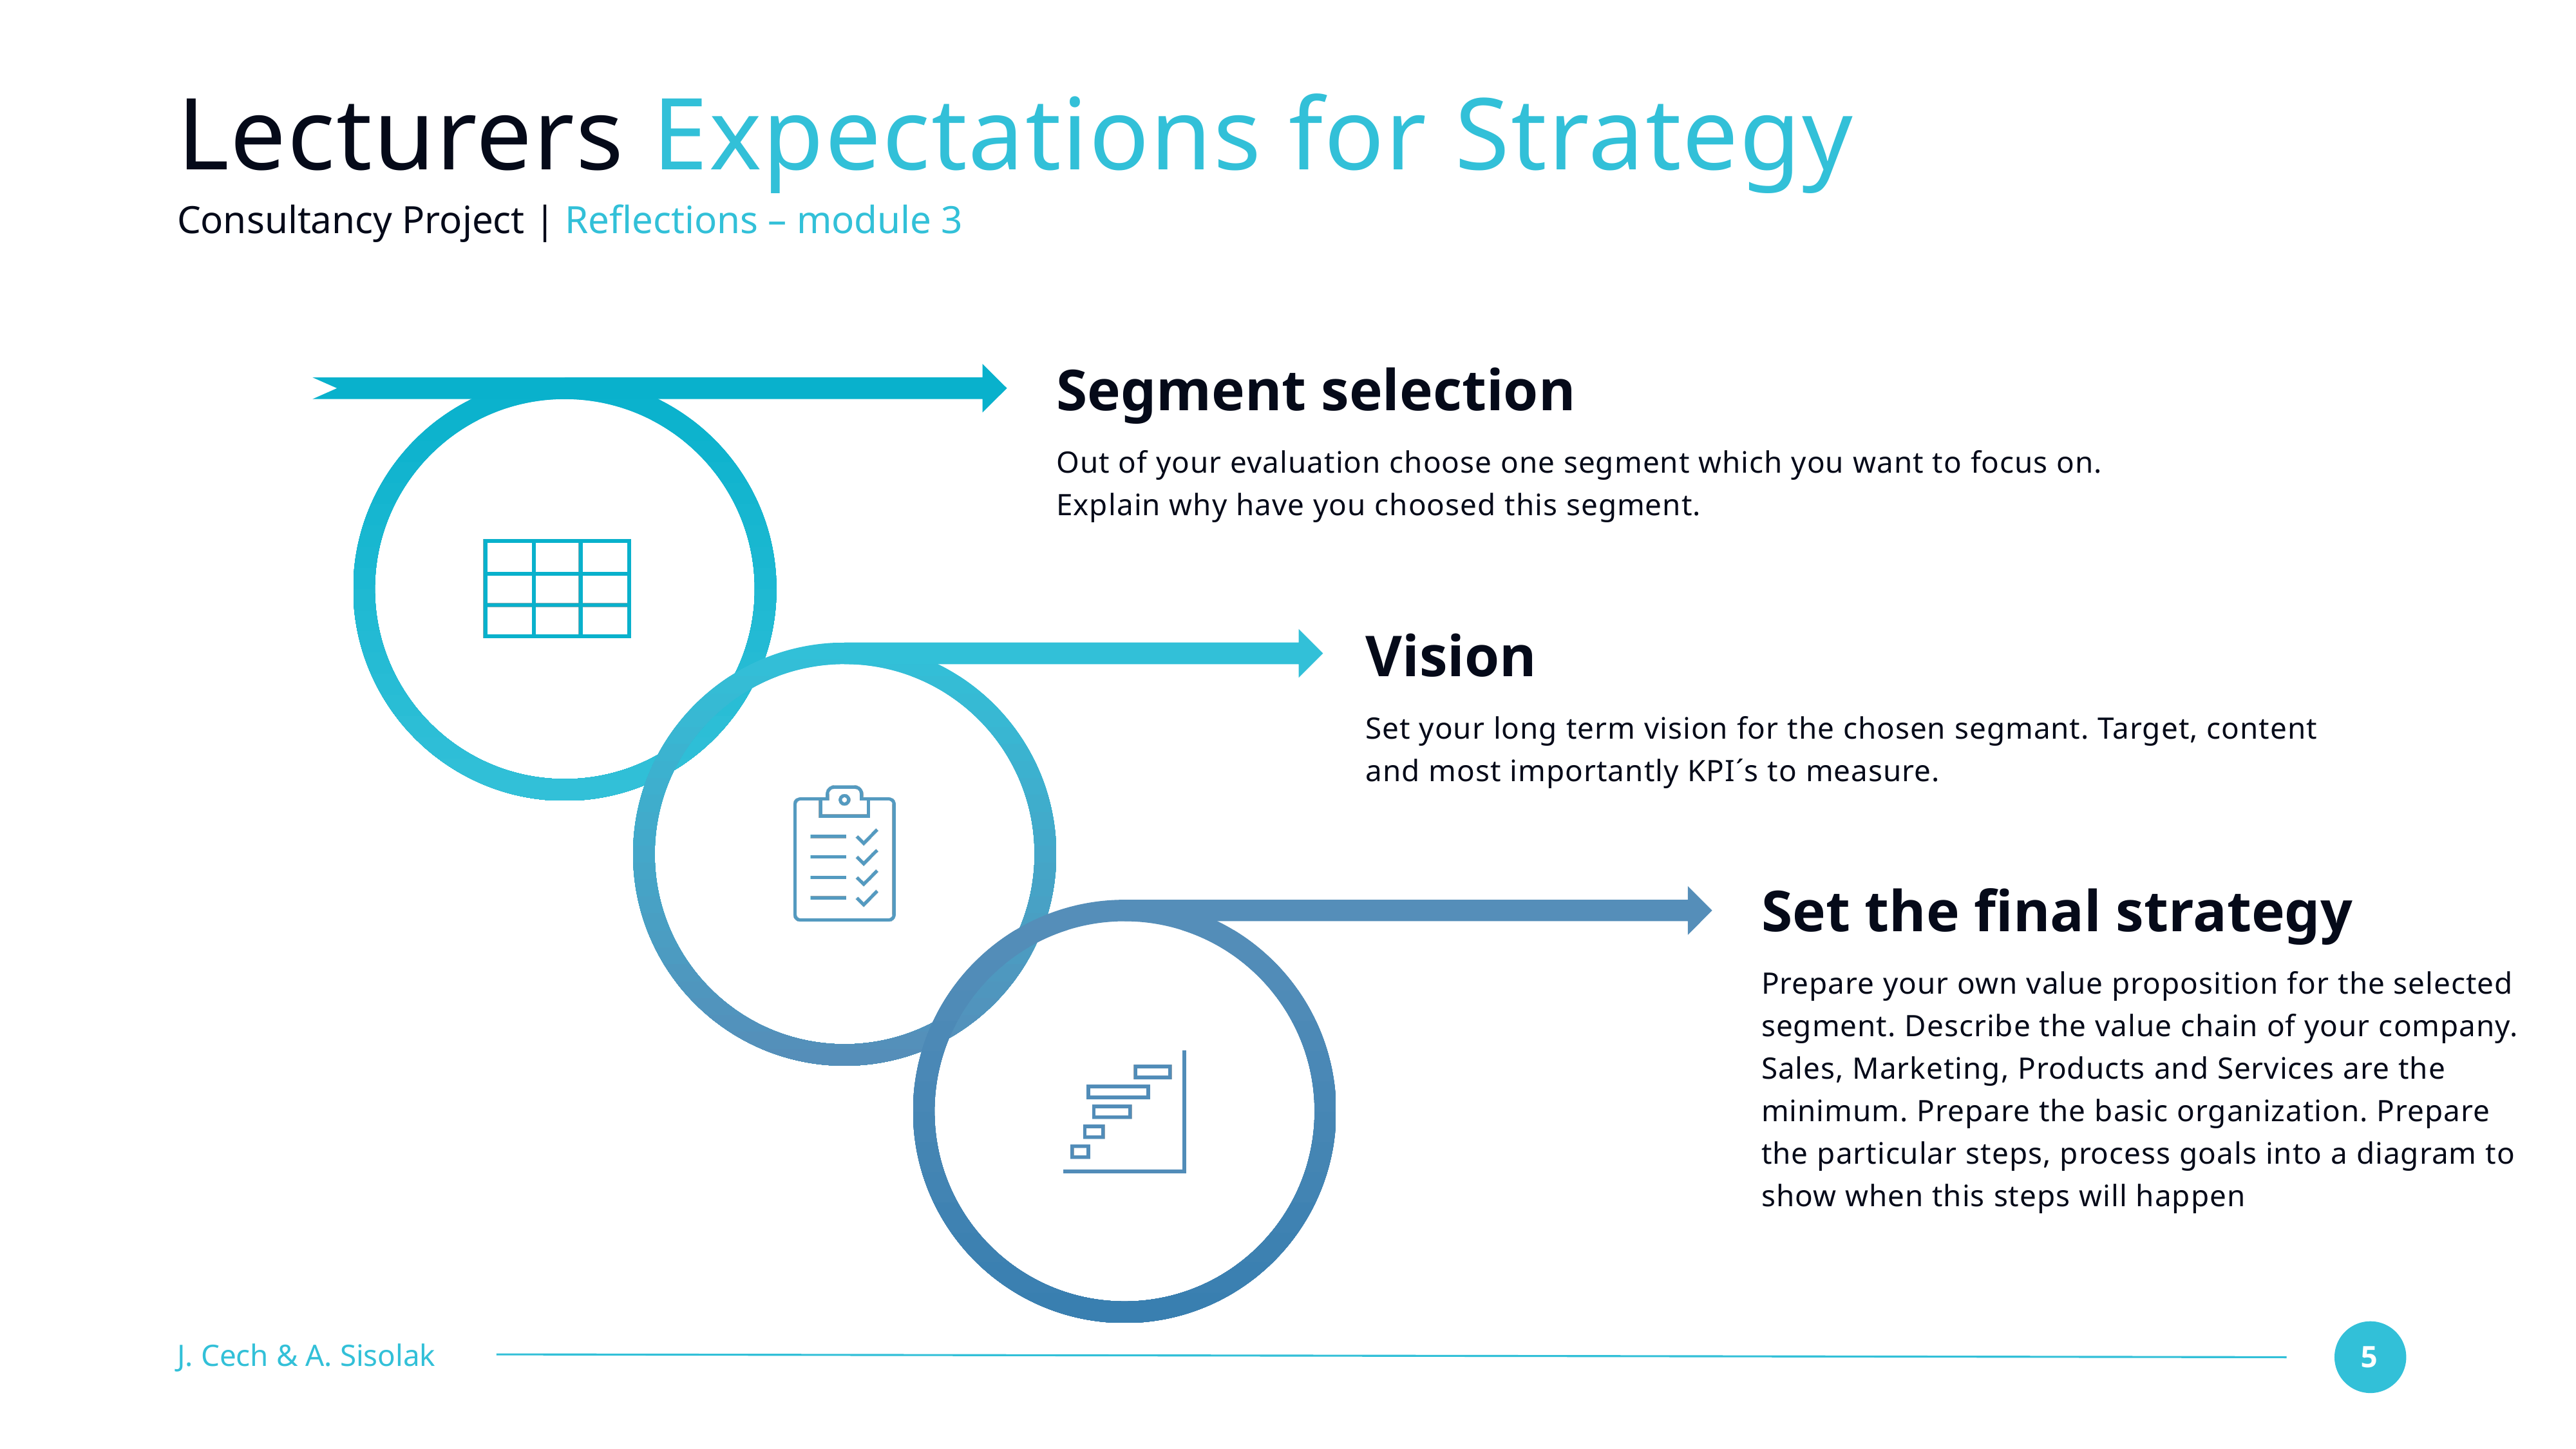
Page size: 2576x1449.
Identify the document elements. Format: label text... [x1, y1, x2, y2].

text_box [858, 665, 1057, 927]
picture [762, 772, 926, 935]
text_box Vision [1365, 620, 2523, 688]
text_box [353, 399, 657, 801]
picture [1037, 1025, 1211, 1198]
text_box [573, 399, 777, 672]
list Consultancy Project | Reflections – module 3 [177, 196, 2399, 243]
text_box [312, 377, 564, 399]
text_box Segment selection [1056, 354, 2297, 422]
text_box Set your long term vision for the chosen segmant. Target, content and most importantly KPI´s to measure. [1365, 703, 2374, 788]
text_box [844, 629, 1323, 678]
picture [464, 496, 650, 683]
text_box Out of your evaluation choose one segment which you want to focus on. Explain why have you choosed this segment. [1056, 437, 2148, 522]
text_box Set the final strategy [1761, 875, 2374, 943]
text_box [633, 642, 932, 1066]
text_box [1124, 886, 1712, 935]
text_box [913, 900, 1336, 1323]
text_box Prepare your own value proposition for the selected segment. Describe the value chain of your company. Sales, Marketing, Products and Services are the minimum. Prepare the basic organization. Prepare the particular steps, process goals into a diagram to show when this steps will happen [1761, 958, 2523, 1213]
text_box [564, 363, 1007, 413]
text_box [675, 688, 752, 770]
text_box [950, 943, 1037, 1038]
title Lecturers Expectations for Strategy [177, 70, 2399, 193]
